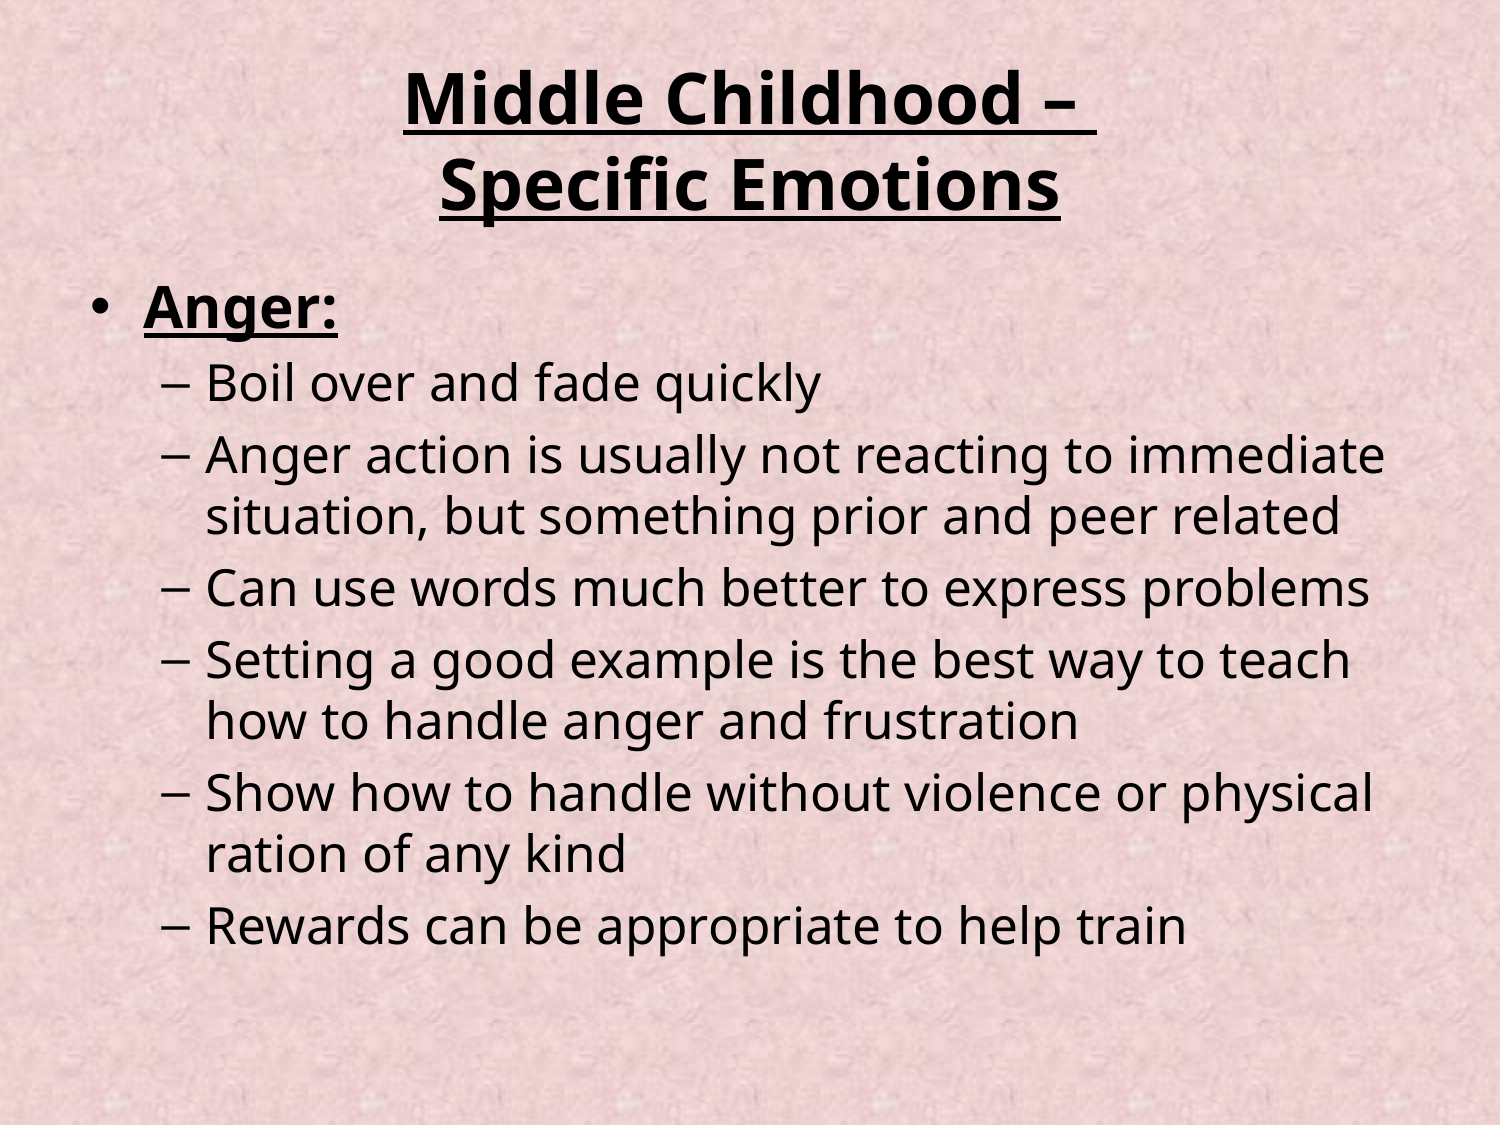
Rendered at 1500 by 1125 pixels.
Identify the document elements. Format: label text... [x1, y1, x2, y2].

title Middle Childhood – Specific Emotions [75, 45, 1425, 233]
list Anger: Boil over and fade quickly Anger action is usually not reacting to immediate situation, but something prior and peer related Can use words much better to express problems Setting a good example is the best way to teach how to handle anger and frustration Show how to handle without violence or physical ration of any kind Rewards can be appropriate to help train [75, 262, 1425, 1005]
